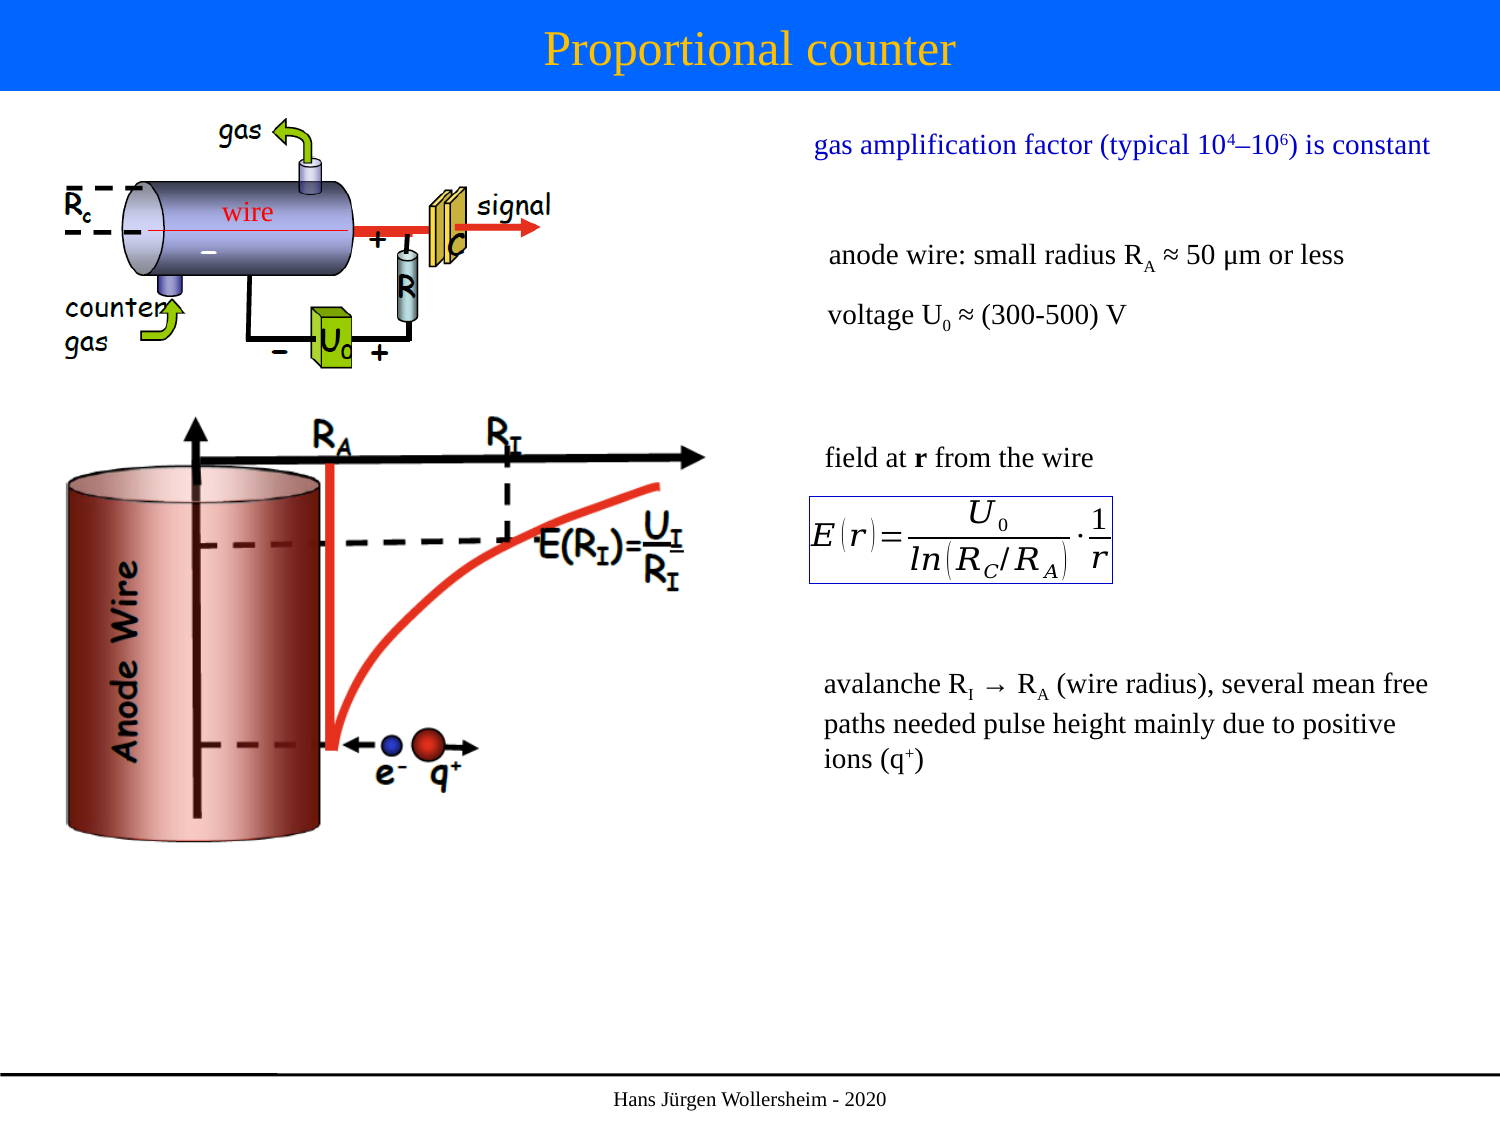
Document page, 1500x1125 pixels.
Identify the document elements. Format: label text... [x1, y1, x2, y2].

text_box field at r from the wire [809, 431, 1109, 481]
text_box avalanche RI → RA (wire radius), several mean free paths needed pulse height mainly due to positive ions (q+) [809, 656, 1448, 782]
text_box voltage U0 ≈ (300-500) V [812, 287, 1143, 343]
text_box gas amplification factor (typical 104–106) is constant [799, 118, 1446, 168]
text_box anode wire: small radius RA ≈ 50 μm or less [814, 228, 1360, 283]
title Proportional counter [0, 0, 1500, 91]
picture [58, 413, 711, 848]
picture [58, 117, 551, 375]
